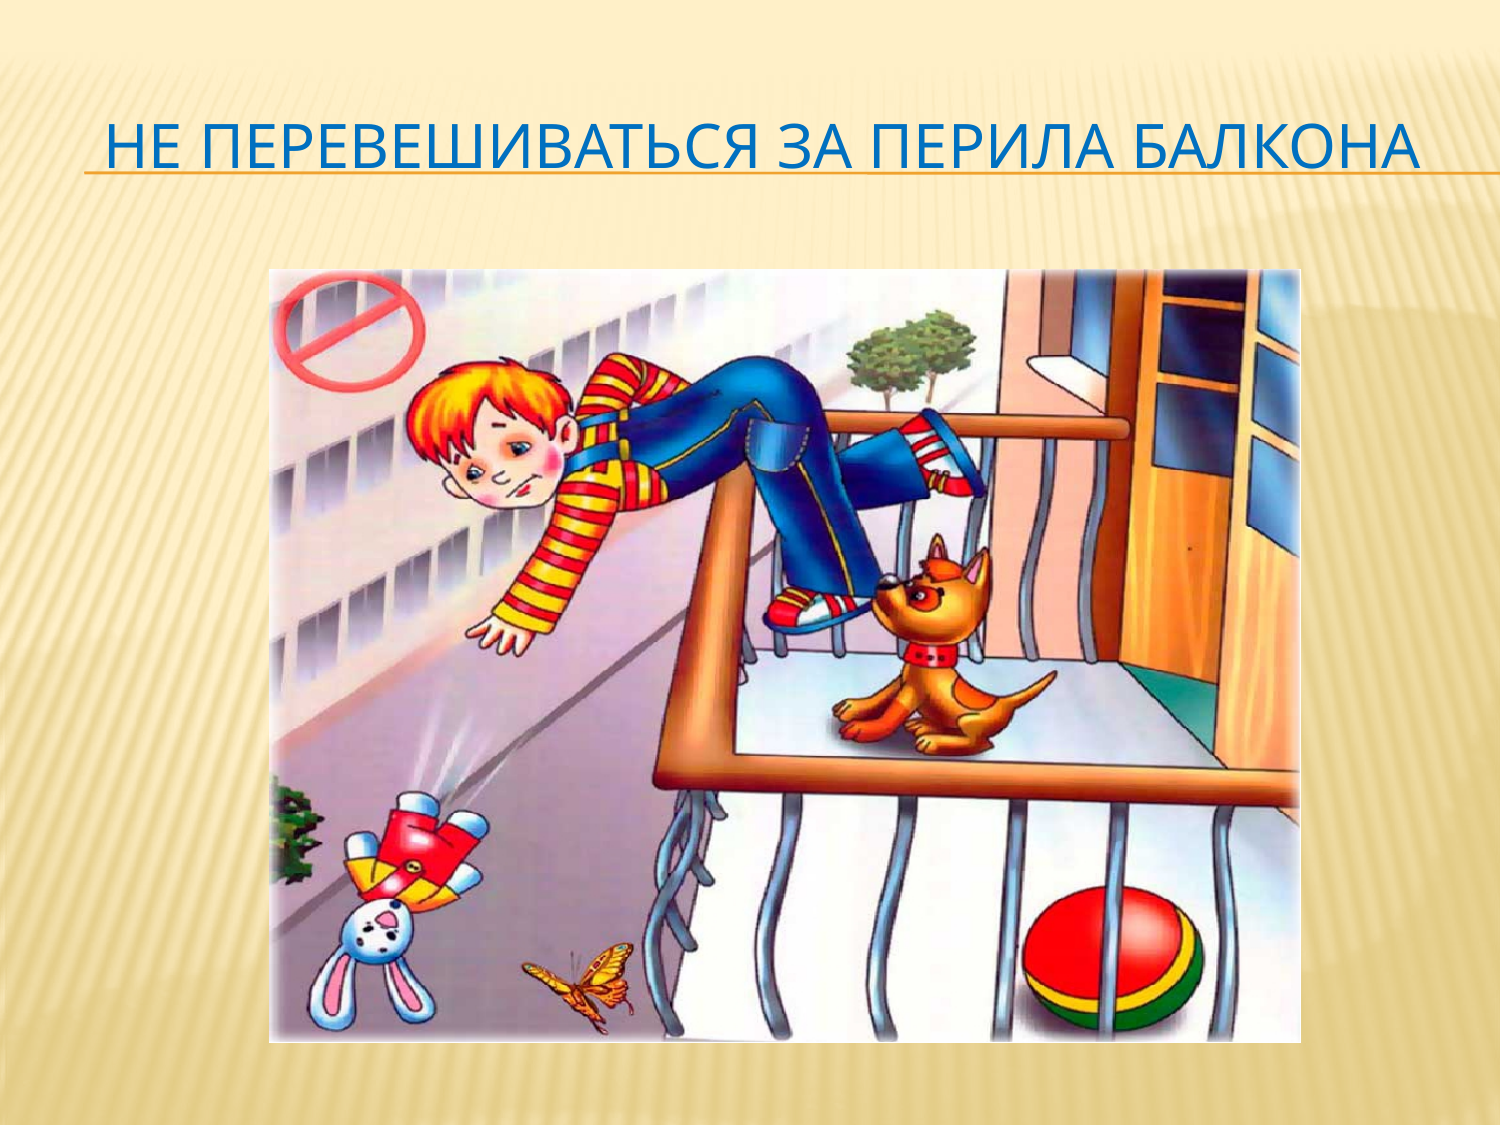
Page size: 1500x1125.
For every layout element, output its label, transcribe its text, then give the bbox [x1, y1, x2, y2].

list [269, 269, 1302, 1044]
title не перевешиваться за перила балкона [50, 75, 1475, 213]
